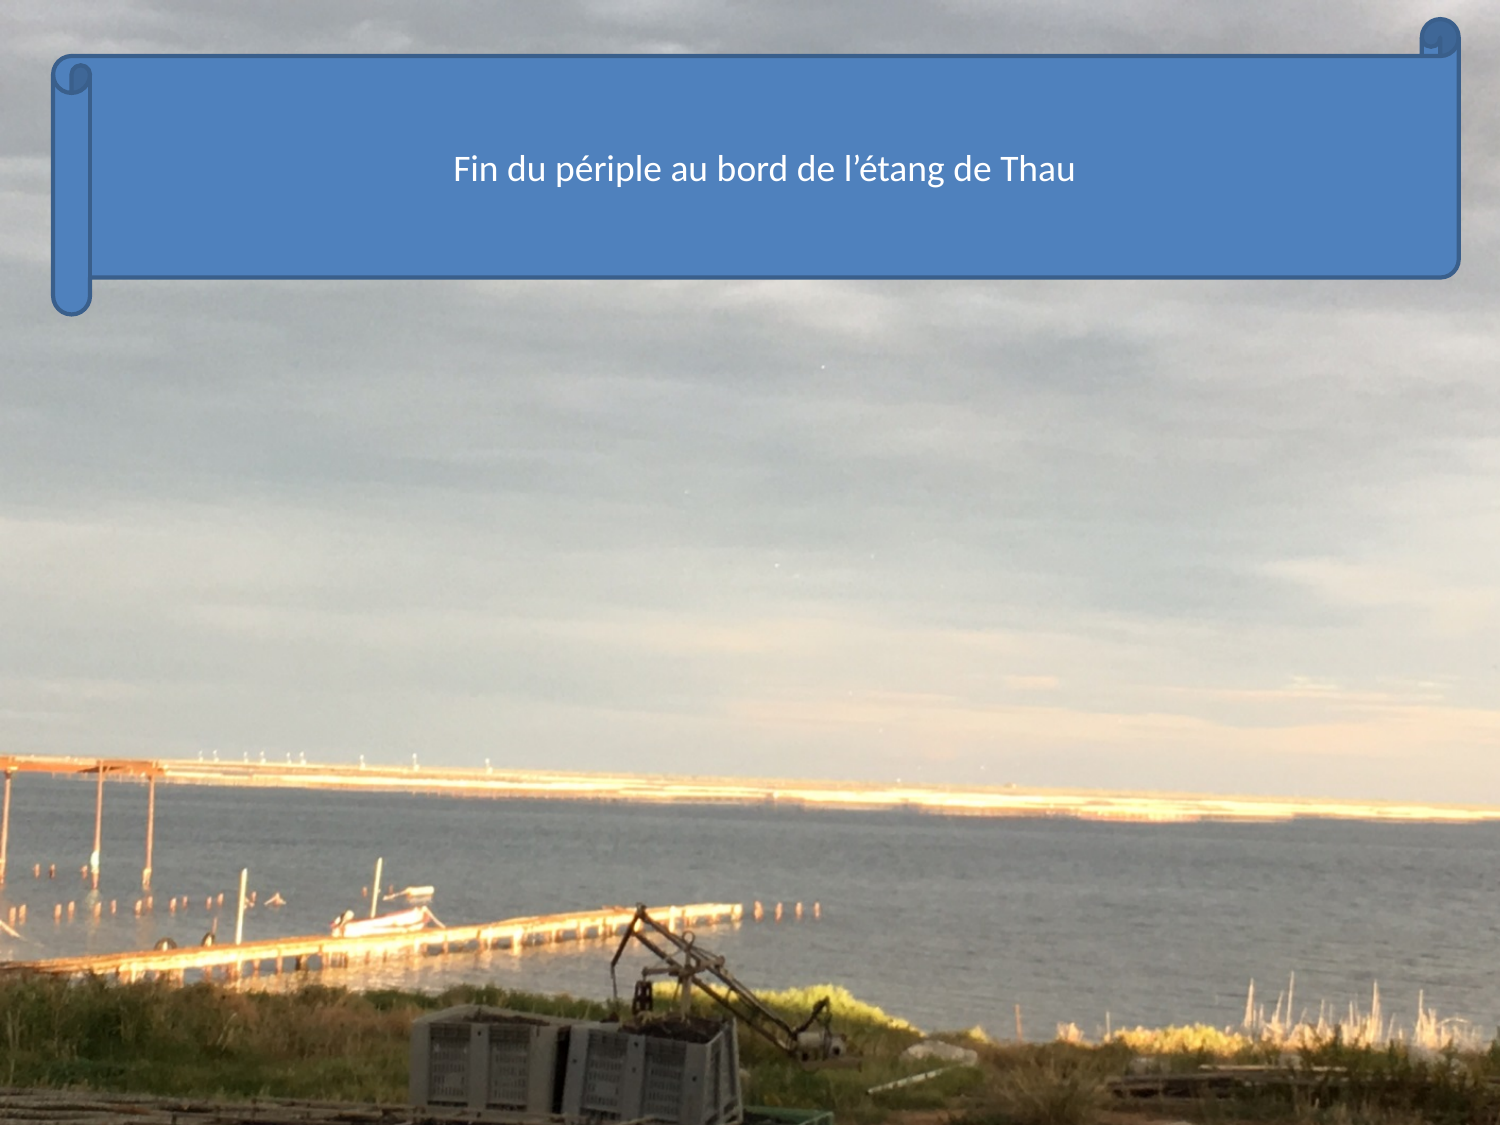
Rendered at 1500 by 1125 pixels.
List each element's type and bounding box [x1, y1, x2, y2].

list [0, 0, 1500, 1125]
